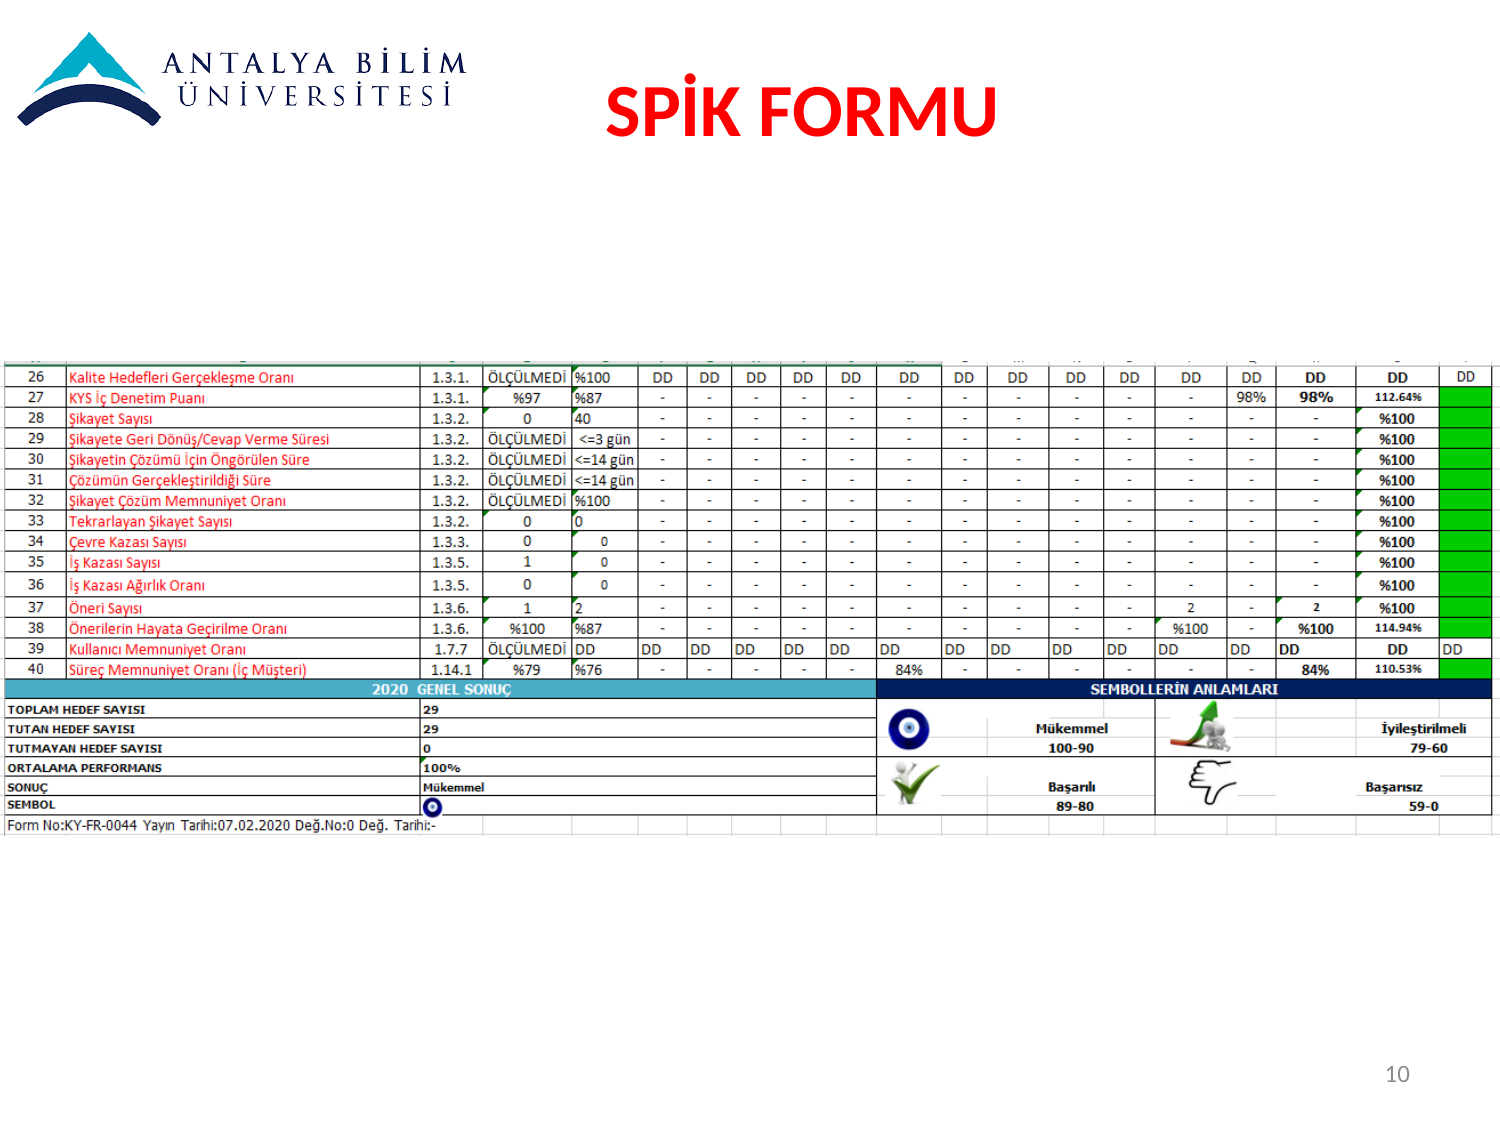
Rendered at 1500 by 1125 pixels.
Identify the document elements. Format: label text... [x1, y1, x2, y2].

text_box SPİK FORMU [230, 54, 1376, 250]
slide_number 10 [1074, 1042, 1425, 1103]
picture [0, 361, 1500, 837]
picture [17, 30, 467, 126]
